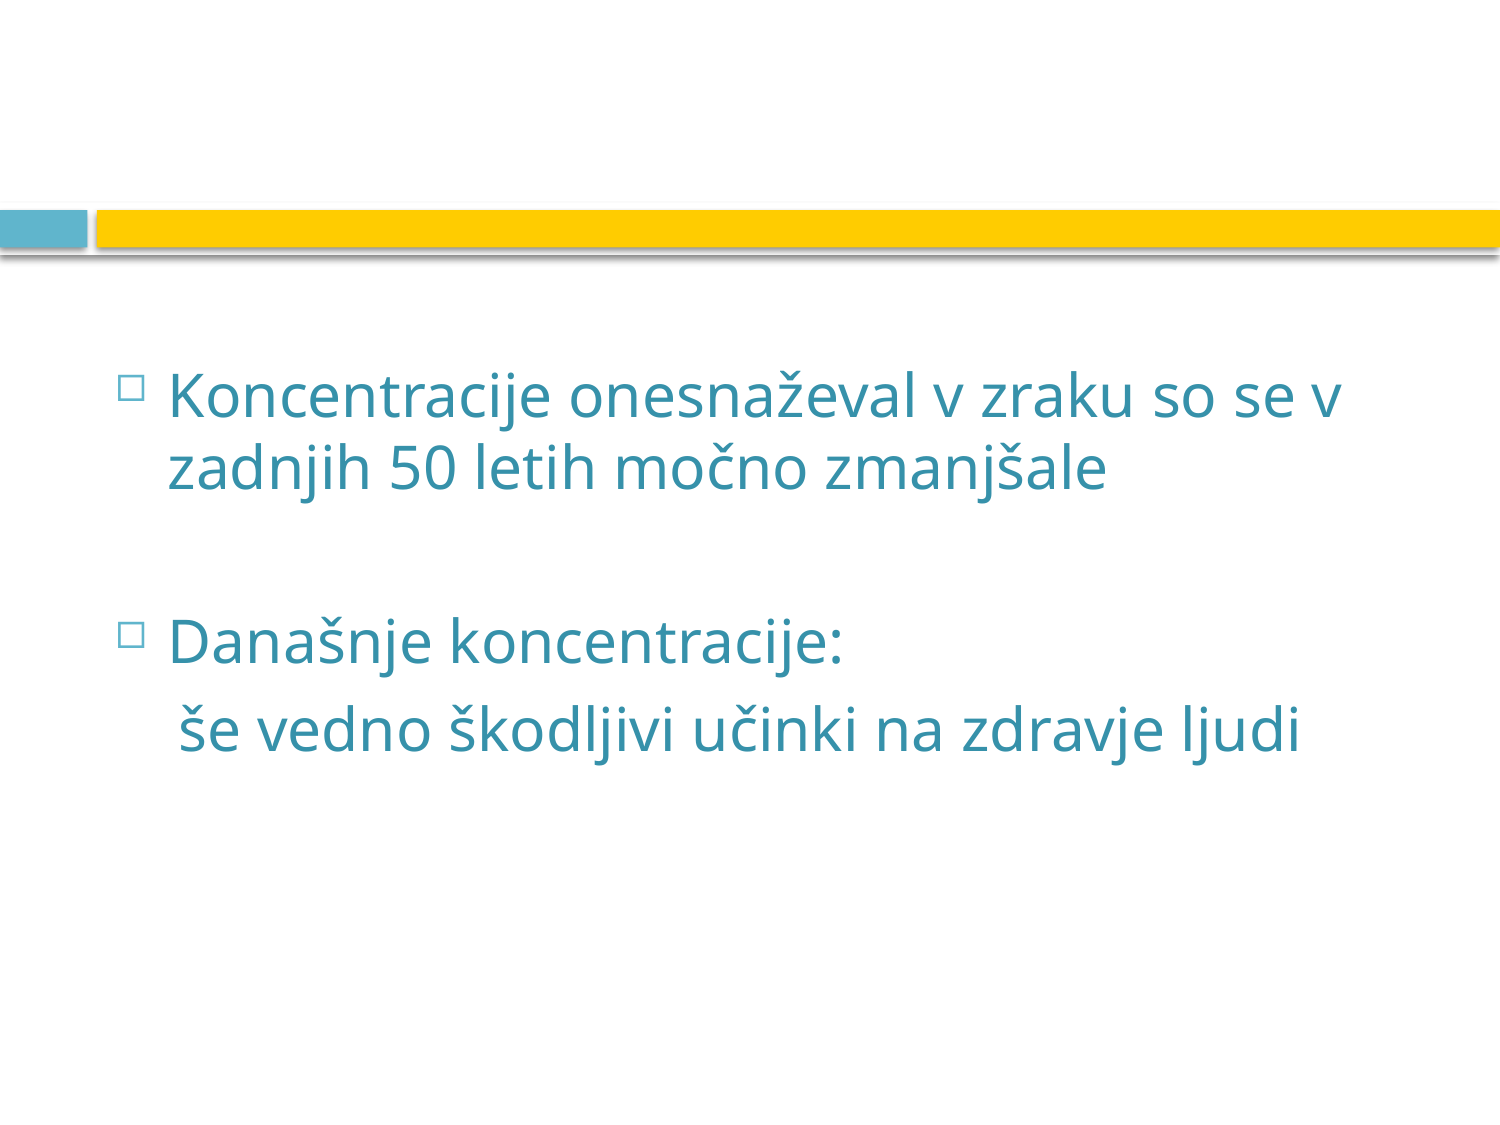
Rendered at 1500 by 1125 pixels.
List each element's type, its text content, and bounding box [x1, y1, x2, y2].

list Koncentracije onesnaževal v zraku so se v zadnjih 50 letih močno zmanjšale Današnje koncentracije: še vedno škodljivi učinki na zdravje ljudi [100, 262, 1438, 1000]
